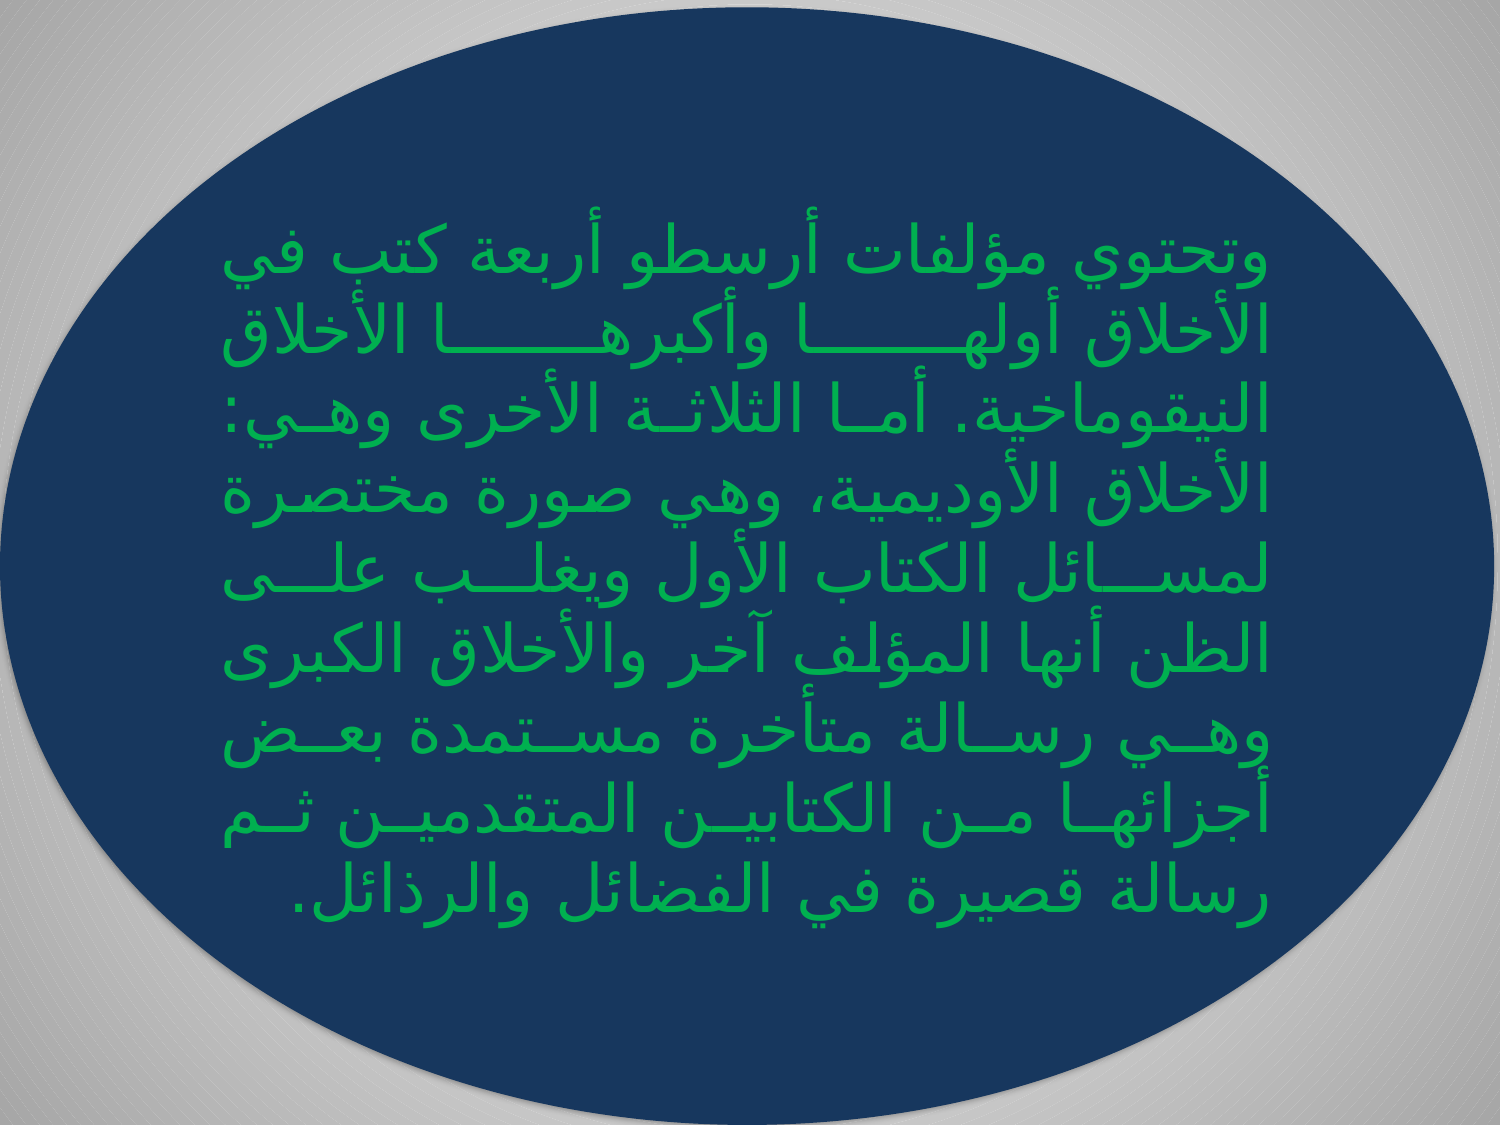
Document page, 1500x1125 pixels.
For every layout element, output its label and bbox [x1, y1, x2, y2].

text_box [0, 6, 1495, 1125]
